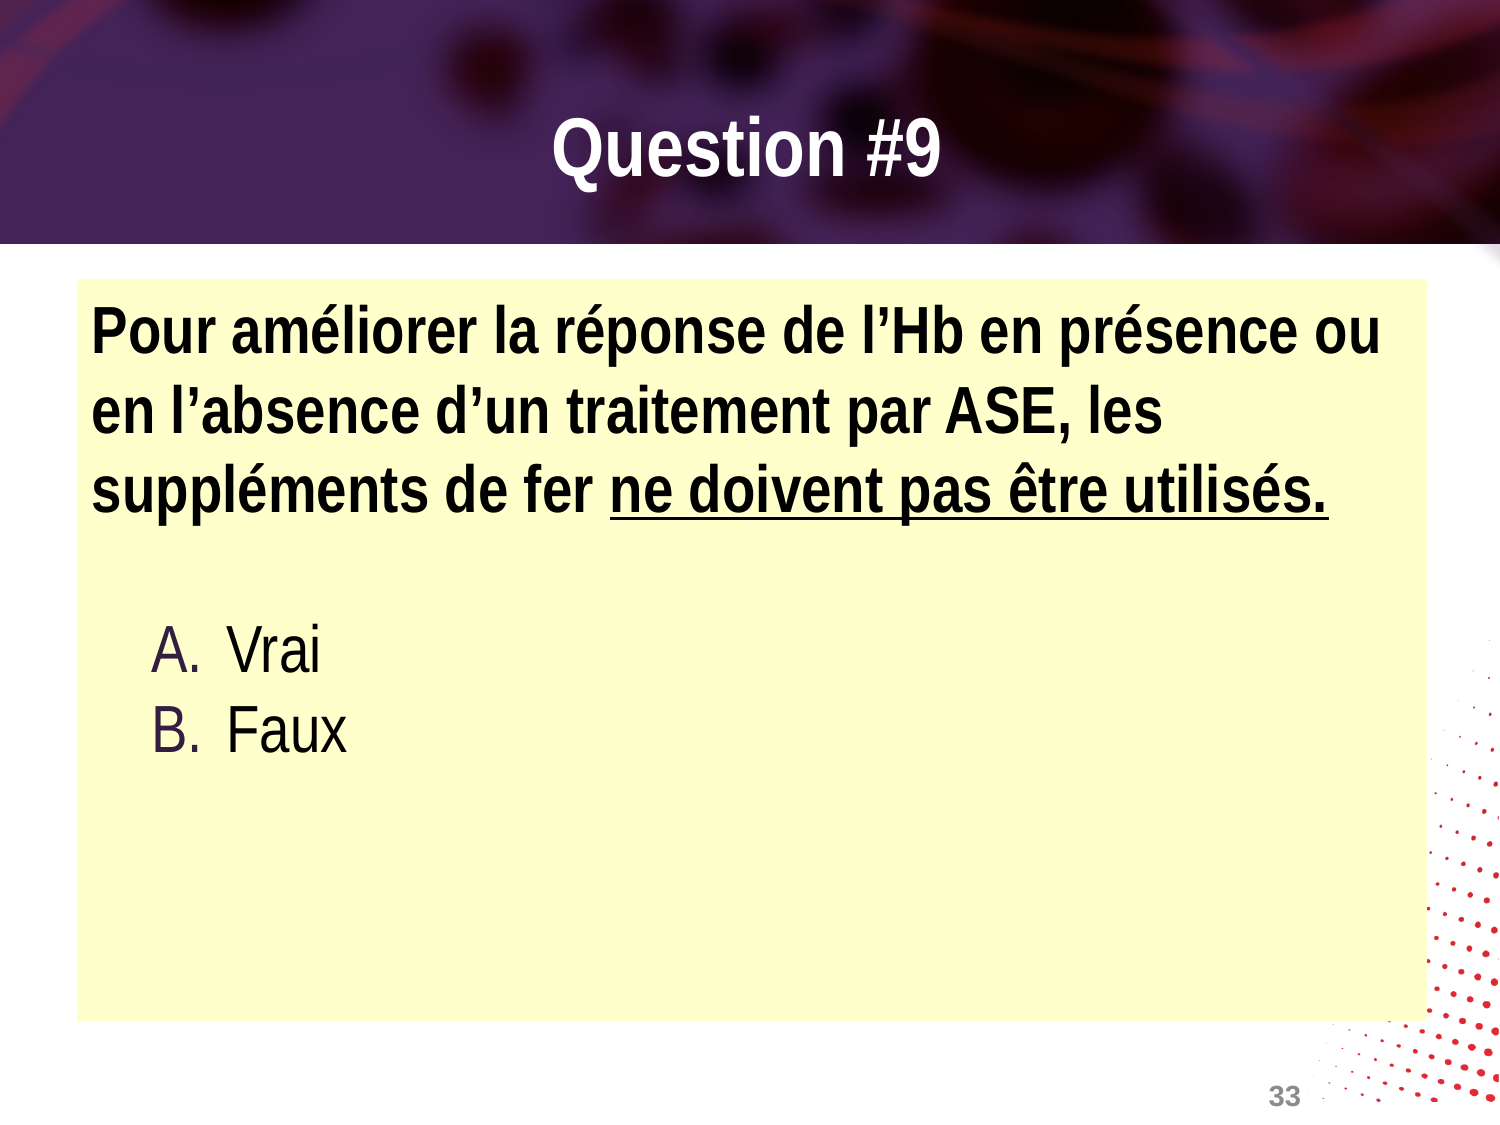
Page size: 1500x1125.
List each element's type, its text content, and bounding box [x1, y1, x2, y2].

picture [0, 0, 1500, 1102]
title Question #9 [70, 54, 1424, 232]
slide_number 33 [974, 1065, 1325, 1125]
list Pour améliorer la réponse de l’Hb en présence ou en l’absence d’un traitement par ASE, les suppléments de fer ne doivent pas être utilisés. Vrai Faux [76, 278, 1428, 1022]
